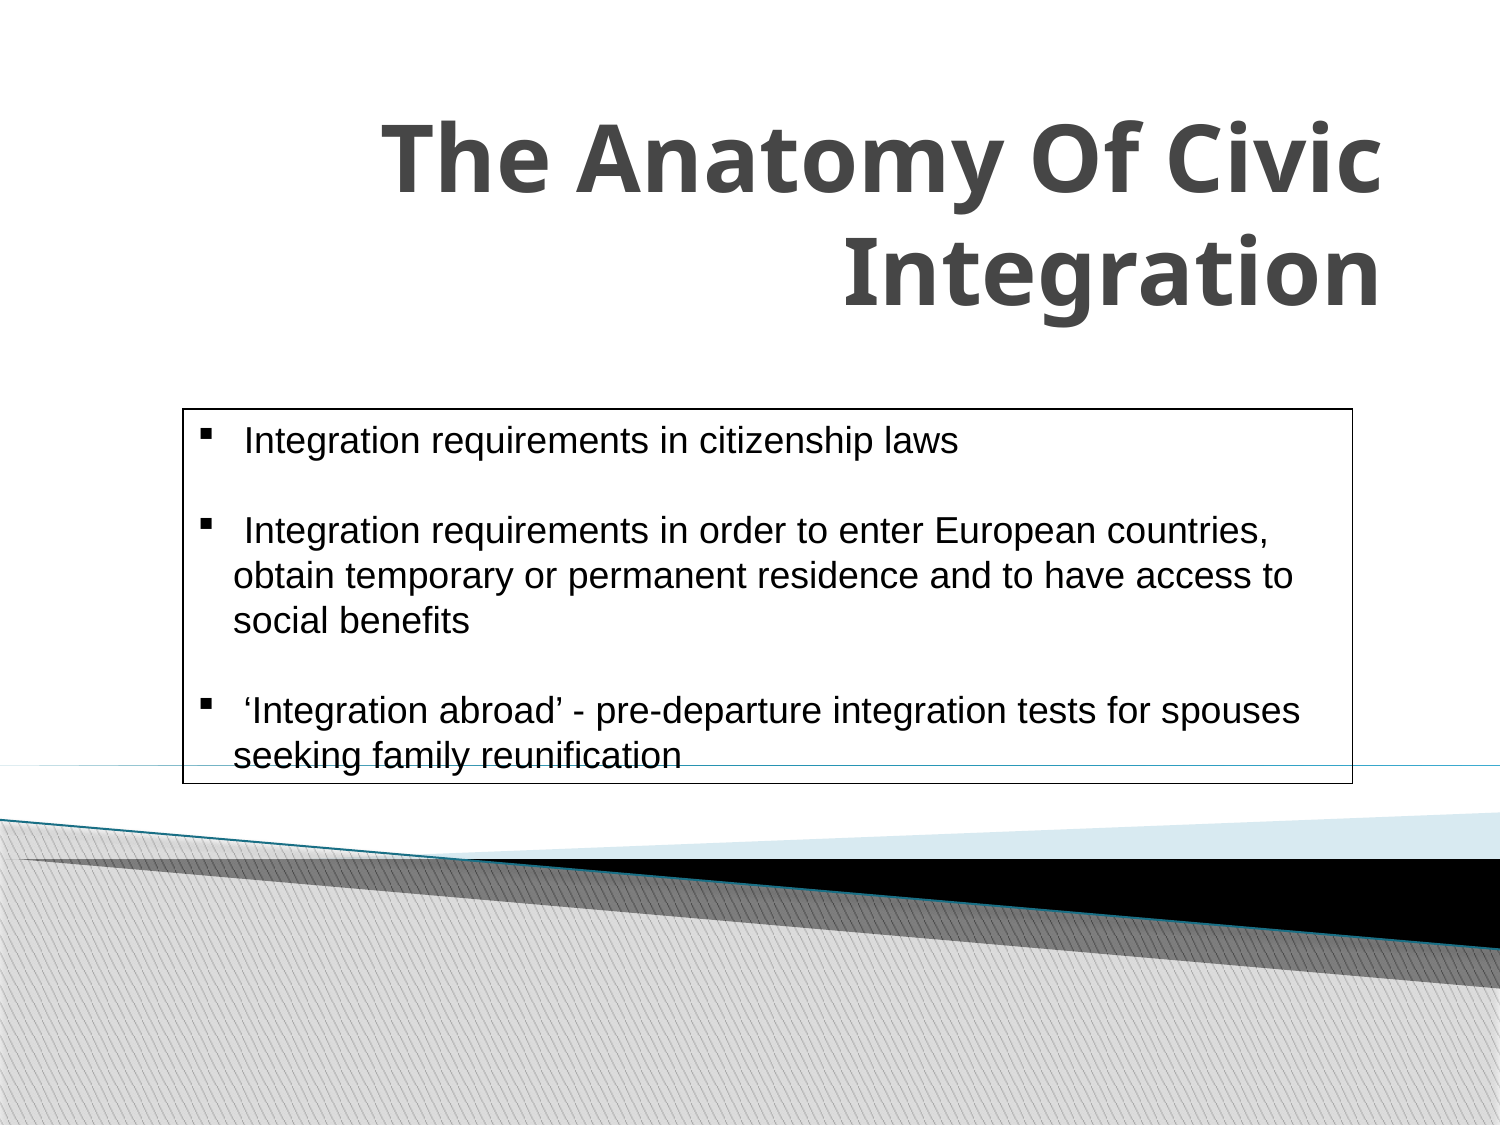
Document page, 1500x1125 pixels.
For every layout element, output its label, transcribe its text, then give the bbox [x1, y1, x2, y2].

picture [5, 859, 1500, 989]
text_box Integration requirements in citizenship laws Integration requirements in order to enter European countries, obtain temporary or permanent residence and to have access to social benefits ‘Integration abroad’ - pre-departure integration tests for spouses seeking family reunification [182, 408, 1353, 784]
title The Anatomy Of Civic Integration [123, 90, 1399, 332]
